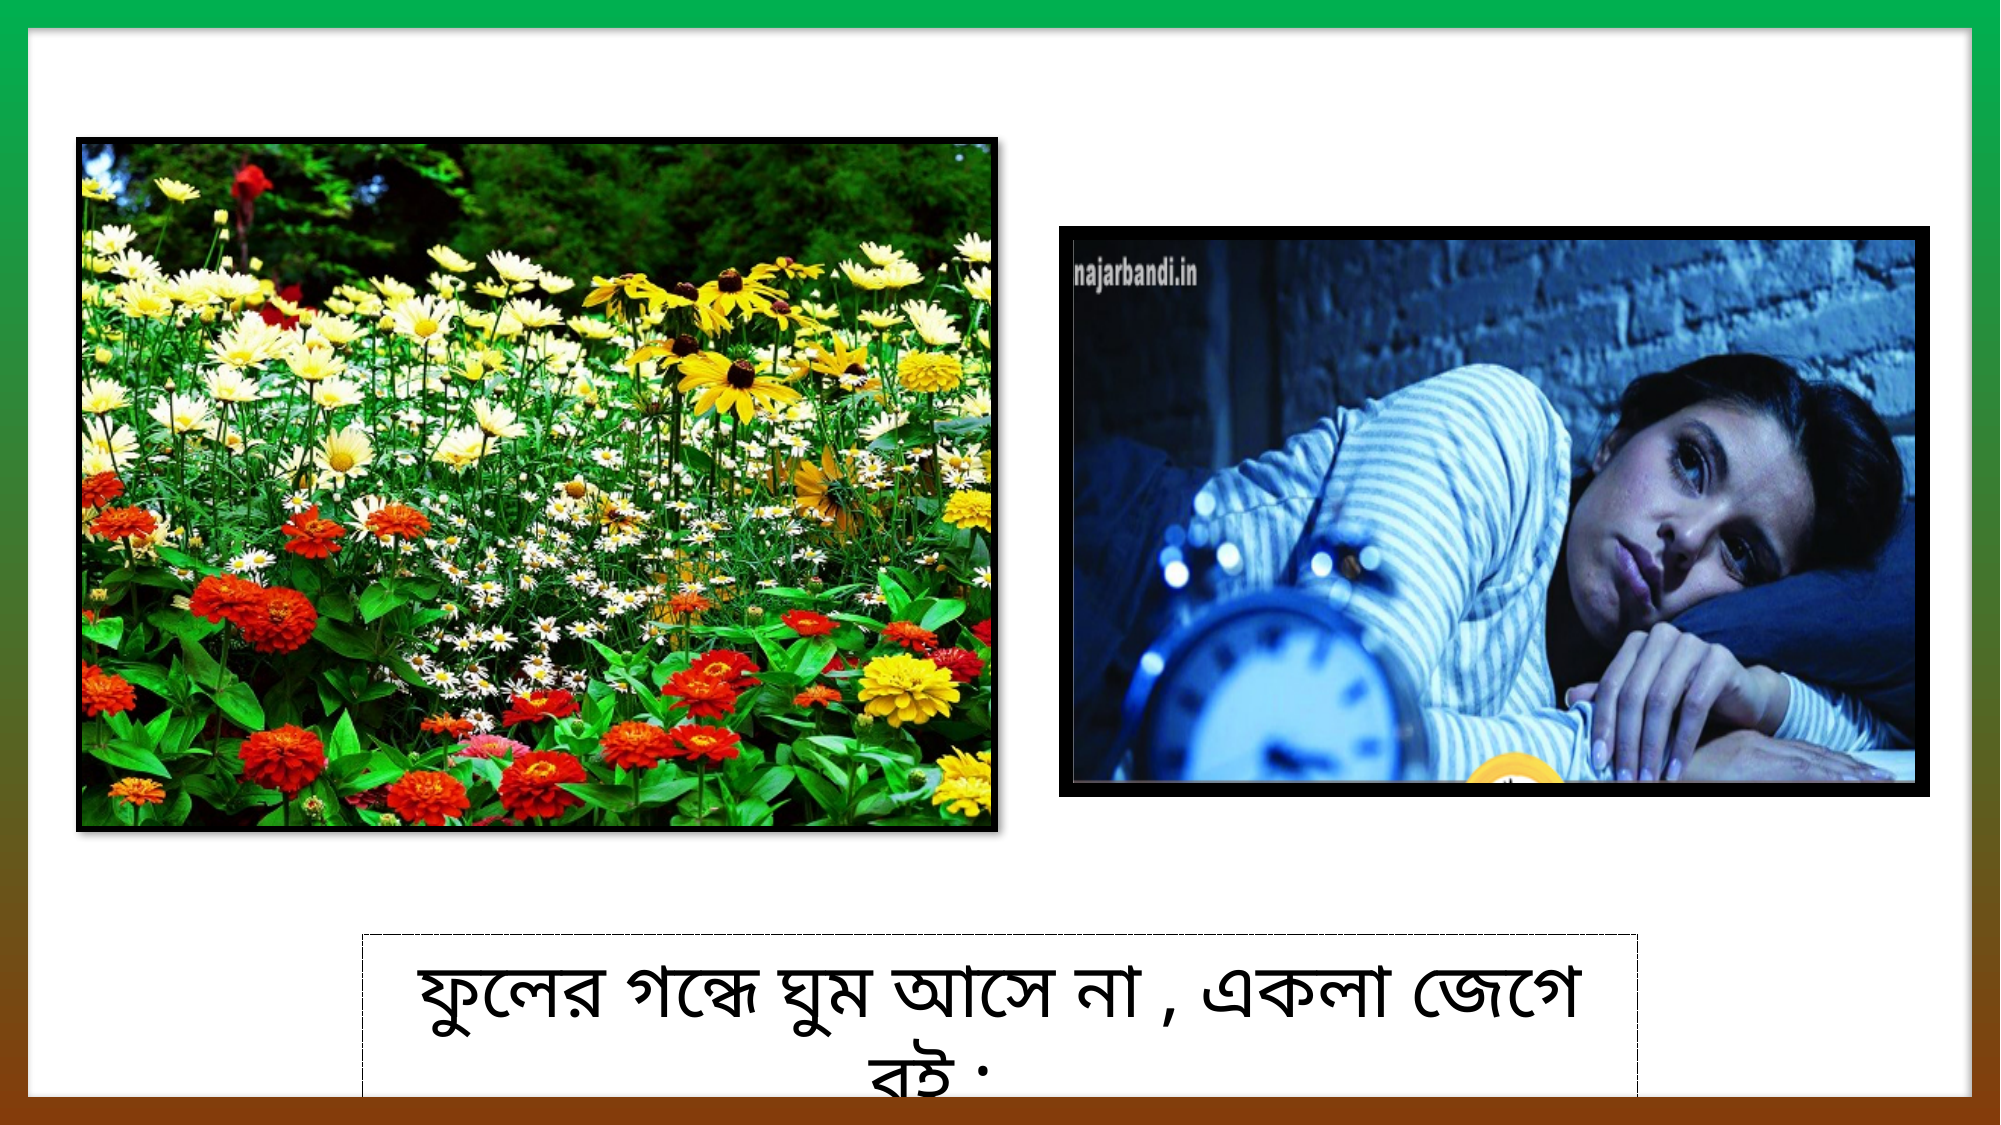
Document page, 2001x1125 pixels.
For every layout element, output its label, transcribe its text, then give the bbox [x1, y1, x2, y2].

picture [1073, 240, 1916, 783]
picture [81, 143, 992, 826]
text_box [0, 0, 2000, 1125]
text_box ফুলের গন্ধে ঘুম আসে না , একলা জেগে রই ; [362, 934, 1638, 1096]
